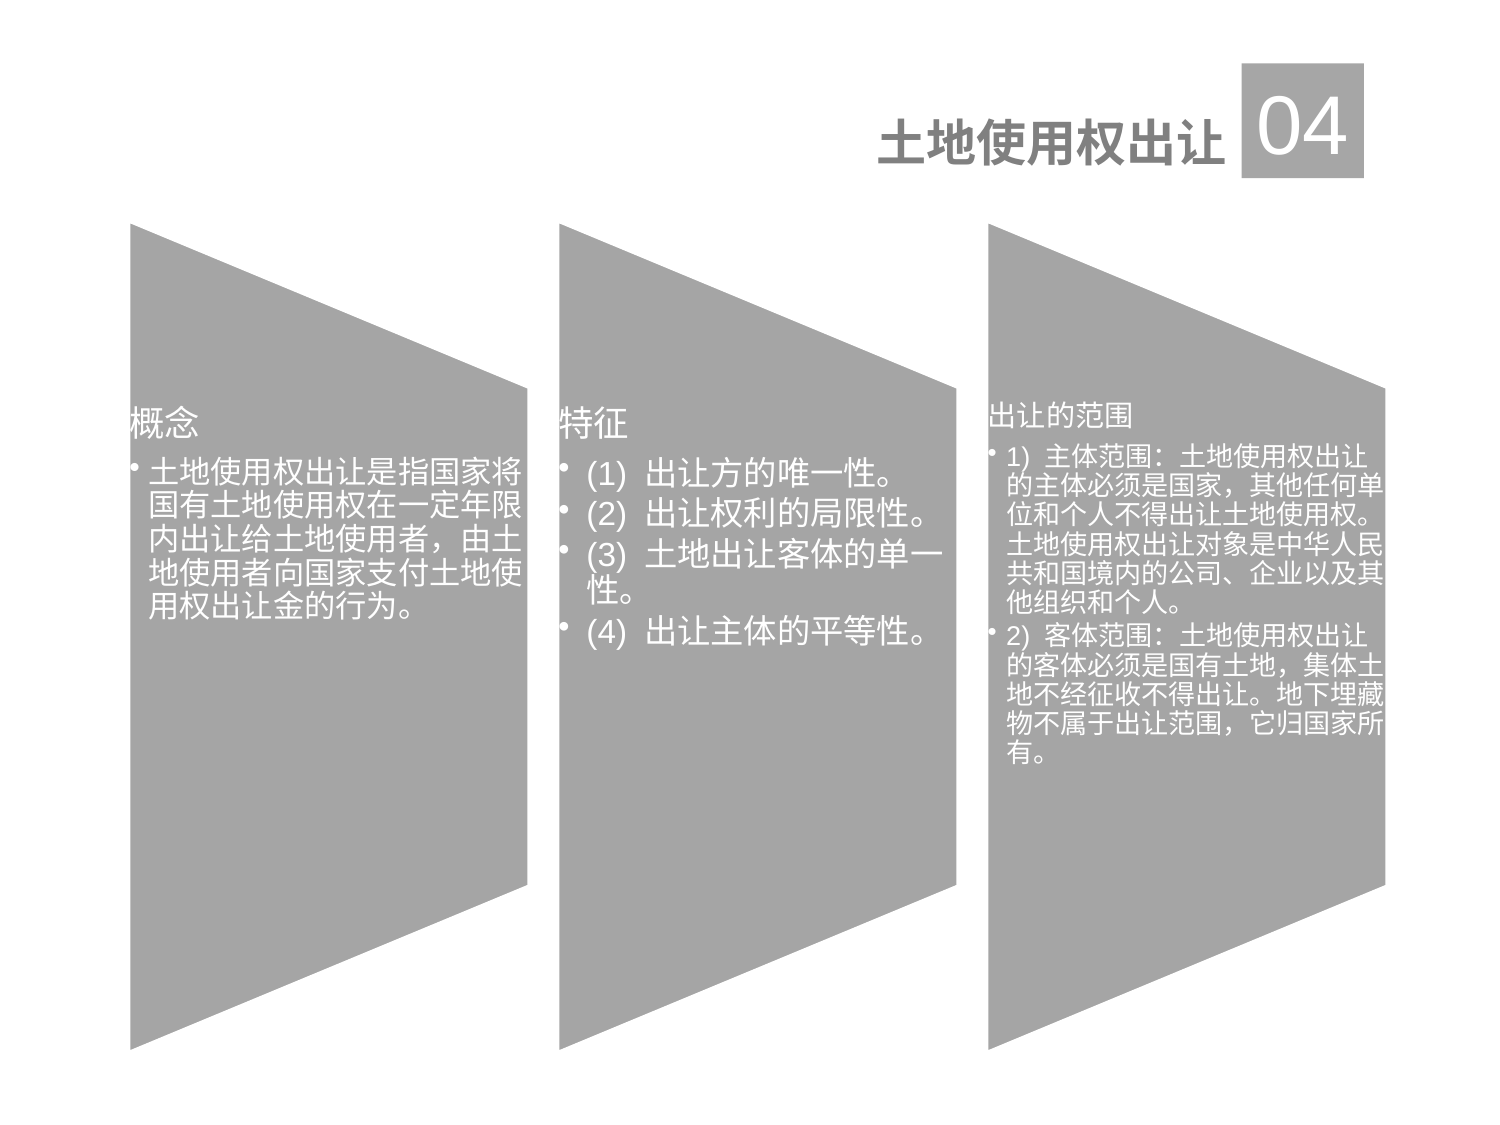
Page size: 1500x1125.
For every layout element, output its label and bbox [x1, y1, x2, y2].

text_box [648, 62, 1365, 181]
text_box [129, 221, 1387, 1052]
